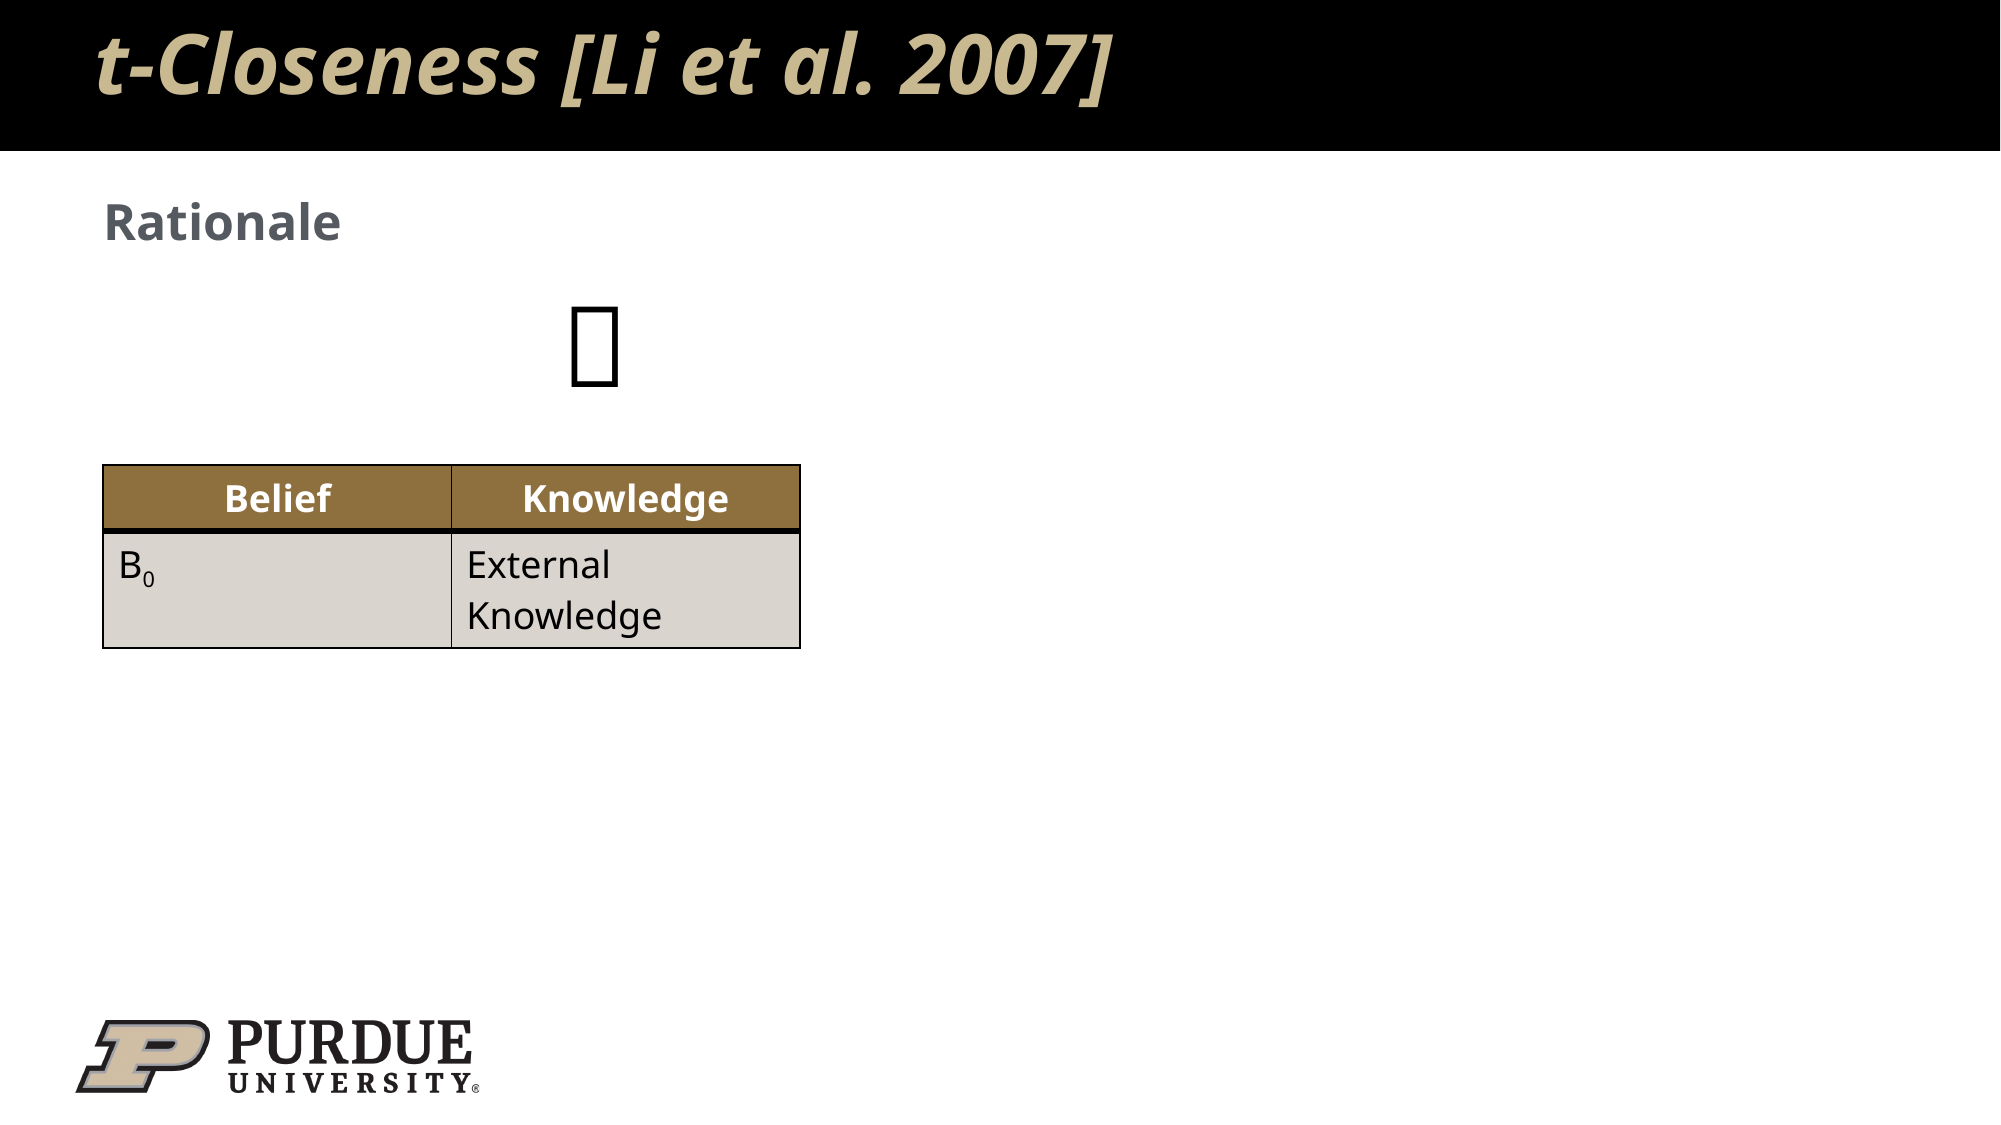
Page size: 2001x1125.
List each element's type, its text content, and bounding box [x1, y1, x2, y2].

table_cell External Knowledge [452, 534, 799, 647]
table_cell B0 [104, 534, 451, 647]
table_header Belief [104, 466, 451, 528]
text_box Rationale [103, 190, 628, 251]
text_box  [546, 267, 710, 418]
table_header Knowledge [452, 466, 799, 528]
title t-Closeness [Li et al. 2007] [92, 19, 1908, 131]
